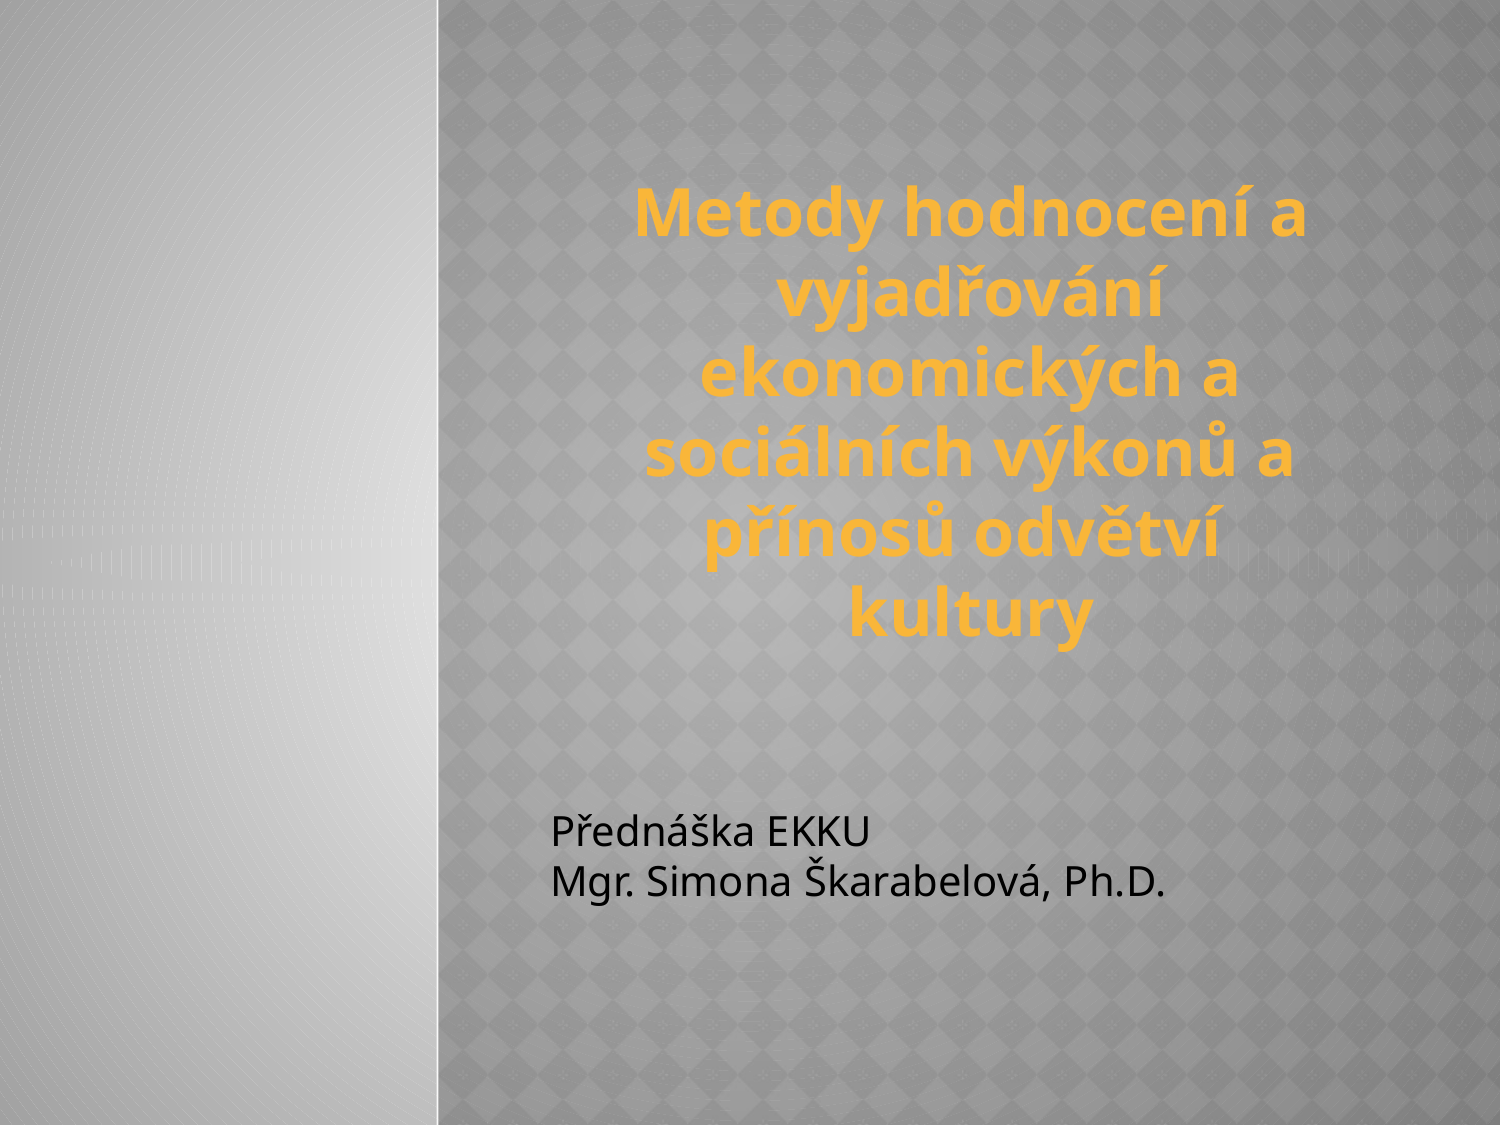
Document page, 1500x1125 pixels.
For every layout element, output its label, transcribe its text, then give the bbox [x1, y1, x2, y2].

subtitle Přednáška EKKU Mgr. Simona Škarabelová, Ph.D. [550, 727, 1390, 905]
title Metody hodnocení a vyjadřování ekonomických a sociálních výkonů a přínosů odvětví kultury [552, 160, 1390, 716]
